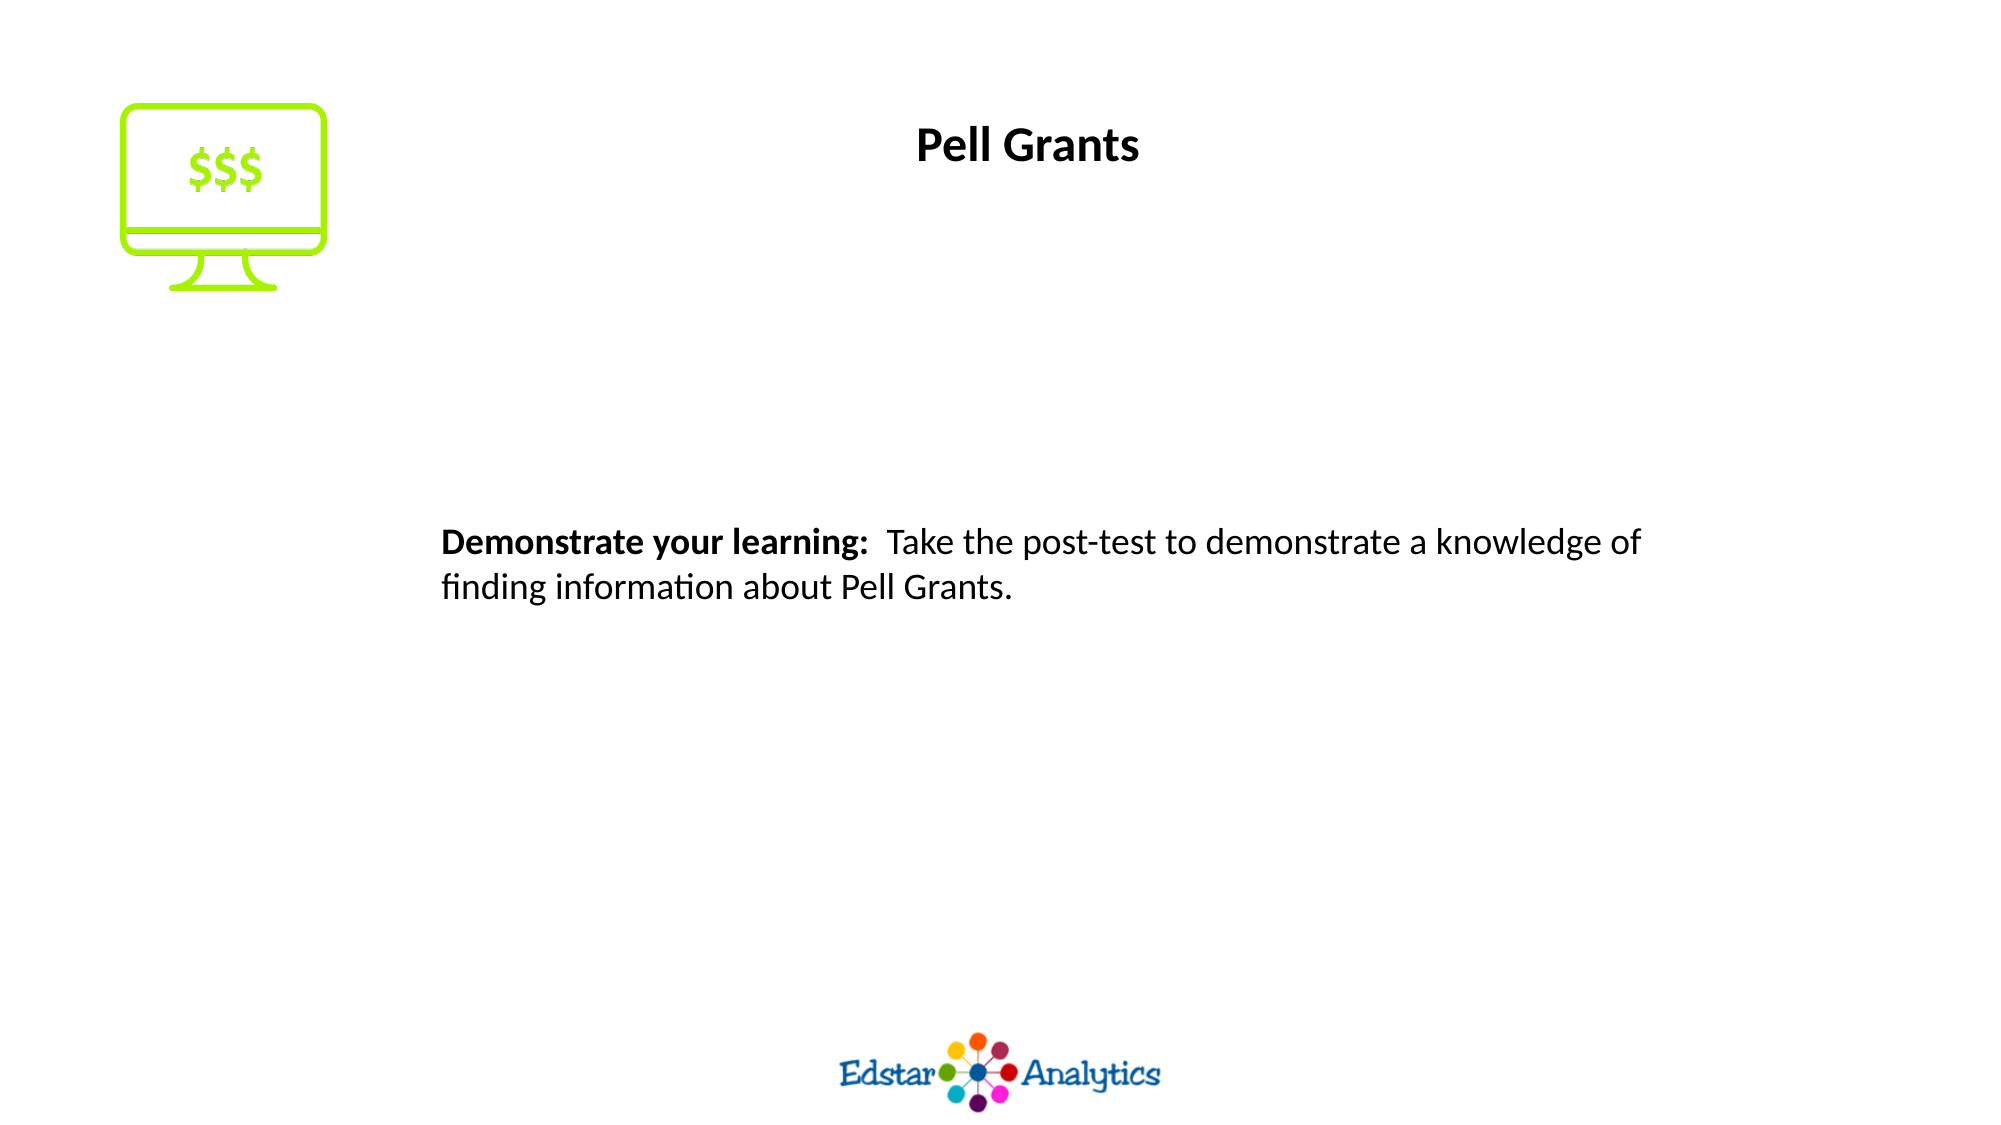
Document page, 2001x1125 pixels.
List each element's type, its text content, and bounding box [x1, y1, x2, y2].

picture [112, 103, 327, 291]
text_box Pell Grants [901, 103, 1155, 179]
text_box Demonstrate your learning: Take the post-test to demonstrate a knowledge of finding information about Pell Grants. [426, 509, 1659, 615]
picture [818, 1020, 1182, 1125]
